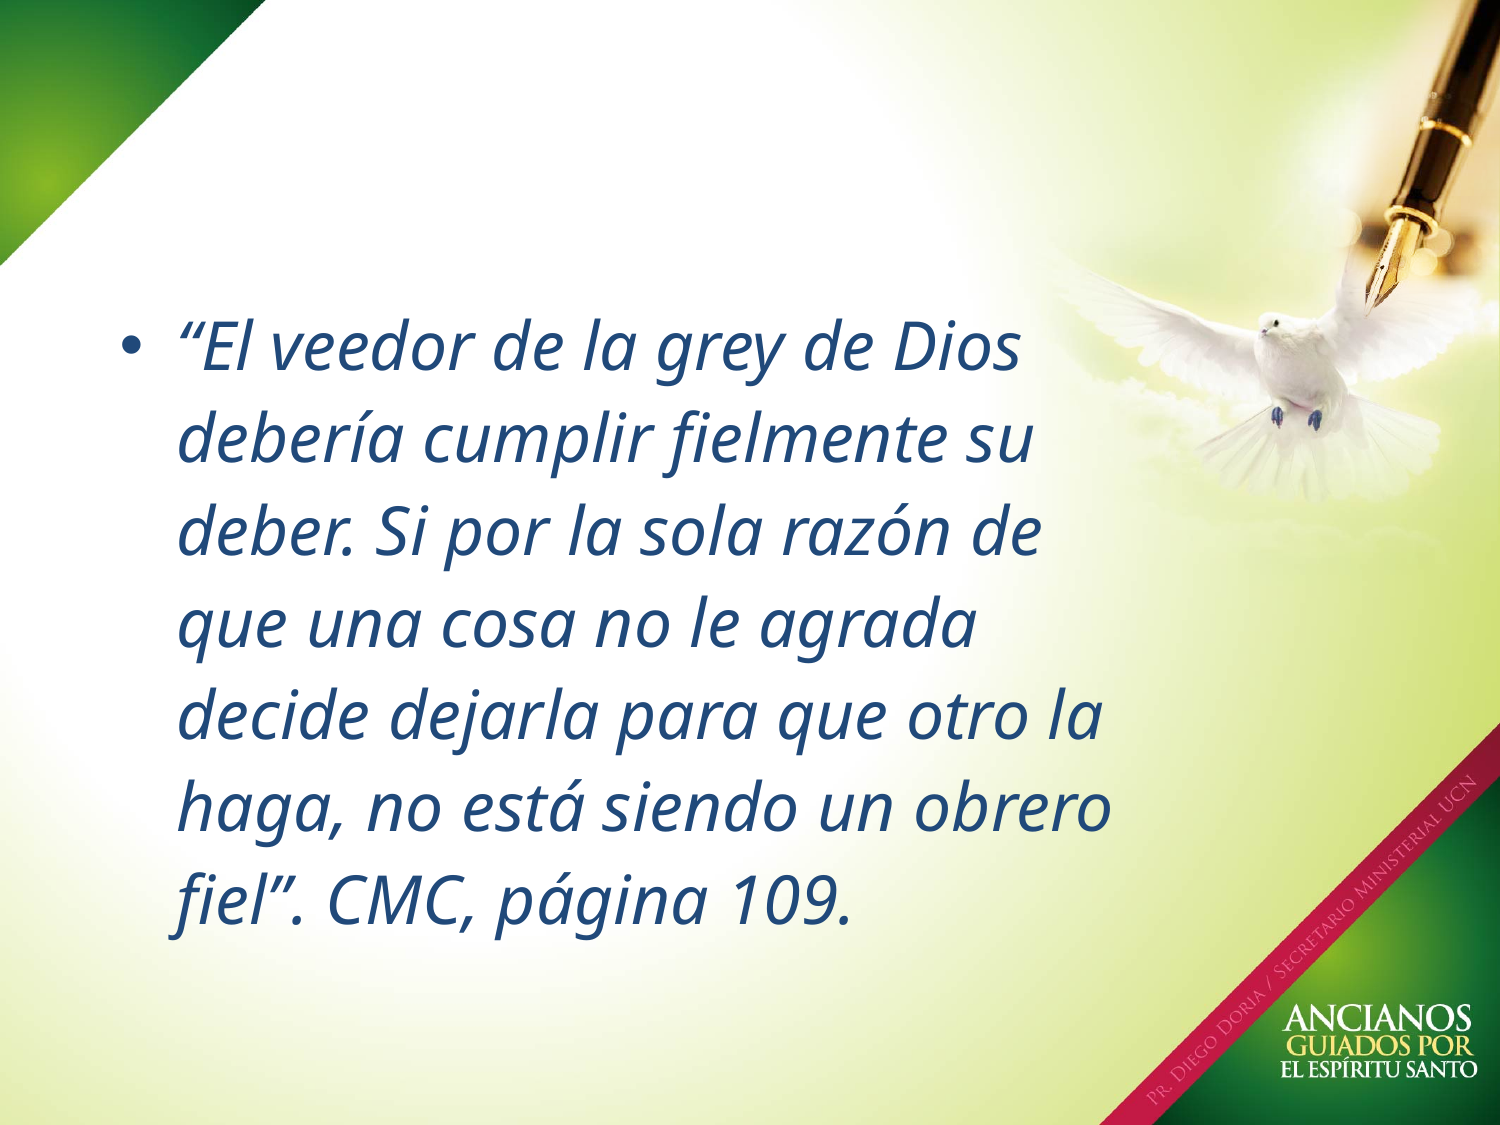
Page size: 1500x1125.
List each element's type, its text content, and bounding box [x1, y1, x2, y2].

picture [0, 0, 1500, 1125]
list “El veedor de la grey de Dios debería cumplir fielmente su deber. Si por la sola razón de que una cosa no le agrada decide dejarla para que otro la haga, no está siendo un obrero fiel”. CMC, página 109. [111, 290, 1178, 953]
